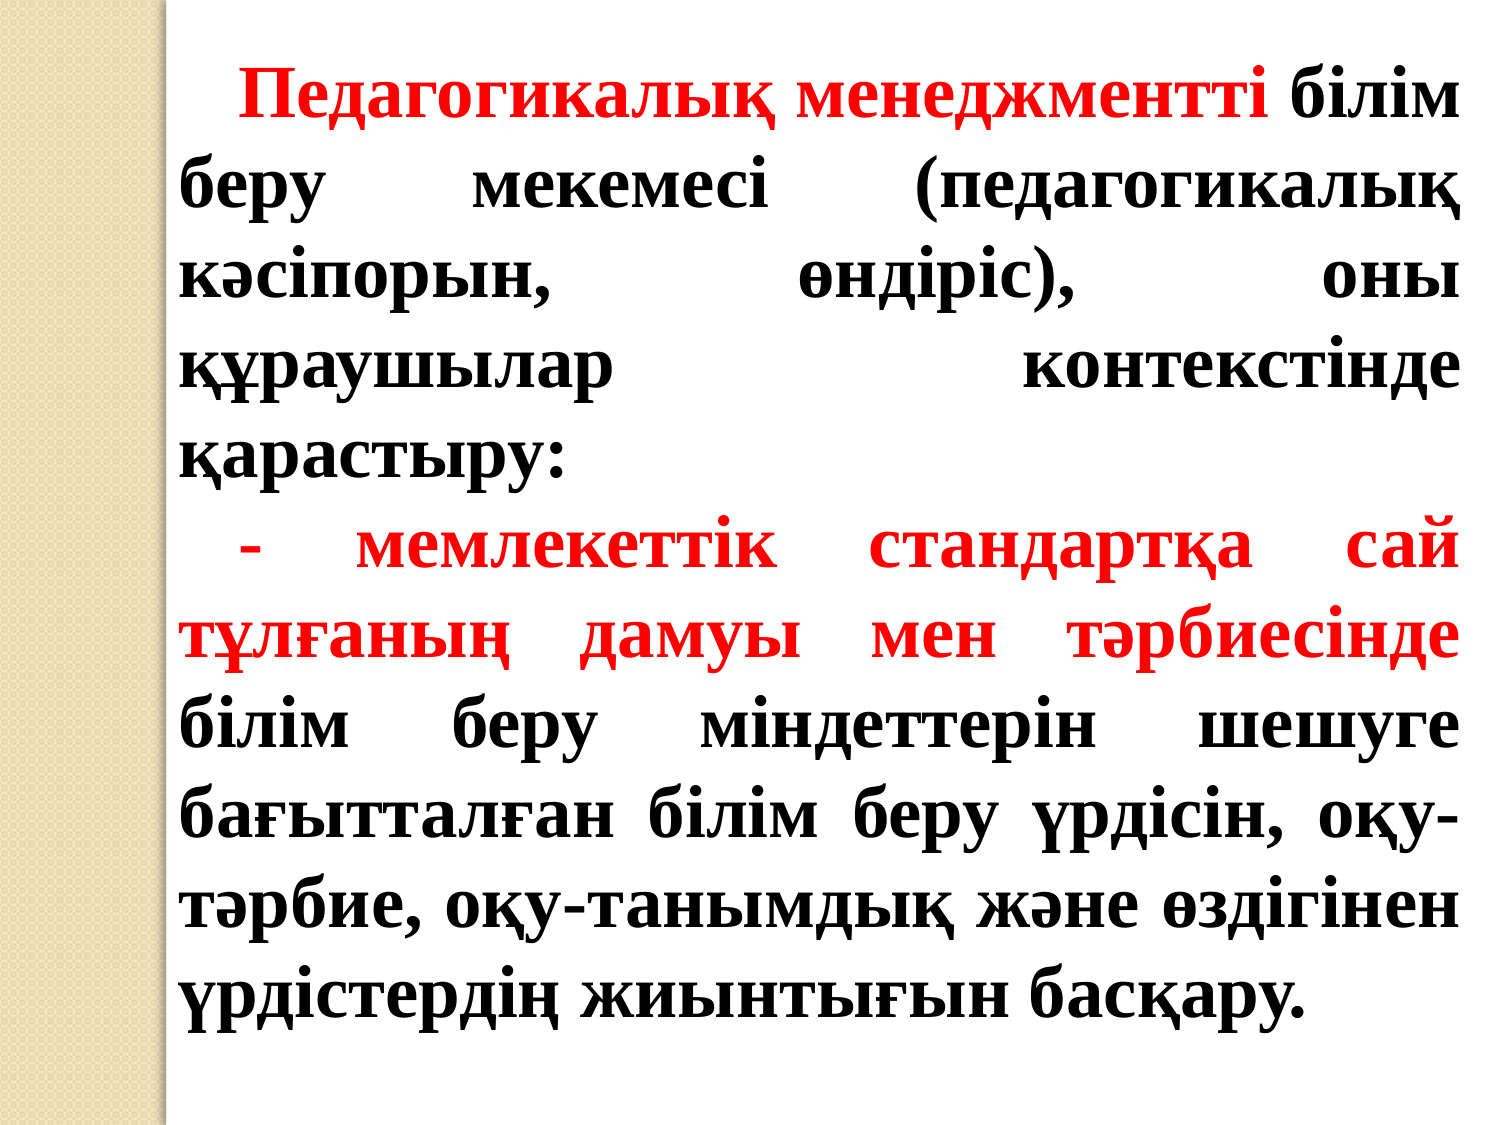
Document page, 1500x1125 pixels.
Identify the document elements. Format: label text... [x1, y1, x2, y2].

text_box Педагогикалық менеджментті білім беру мекемесі (педагогикалық кәсіпорын, өндіріс), оны құраушылар контекстінде қарастыру: - мемлекеттік стандартқа сай тұлғаның дамуы мен тәрбиесінде білім беру міндеттерін шешуге бағытталған білім беру үрдісін, оқу-тәрбие, оқу-танымдық және өздігінен үрдістердің жиынтығын басқару. [164, 35, 1477, 1040]
